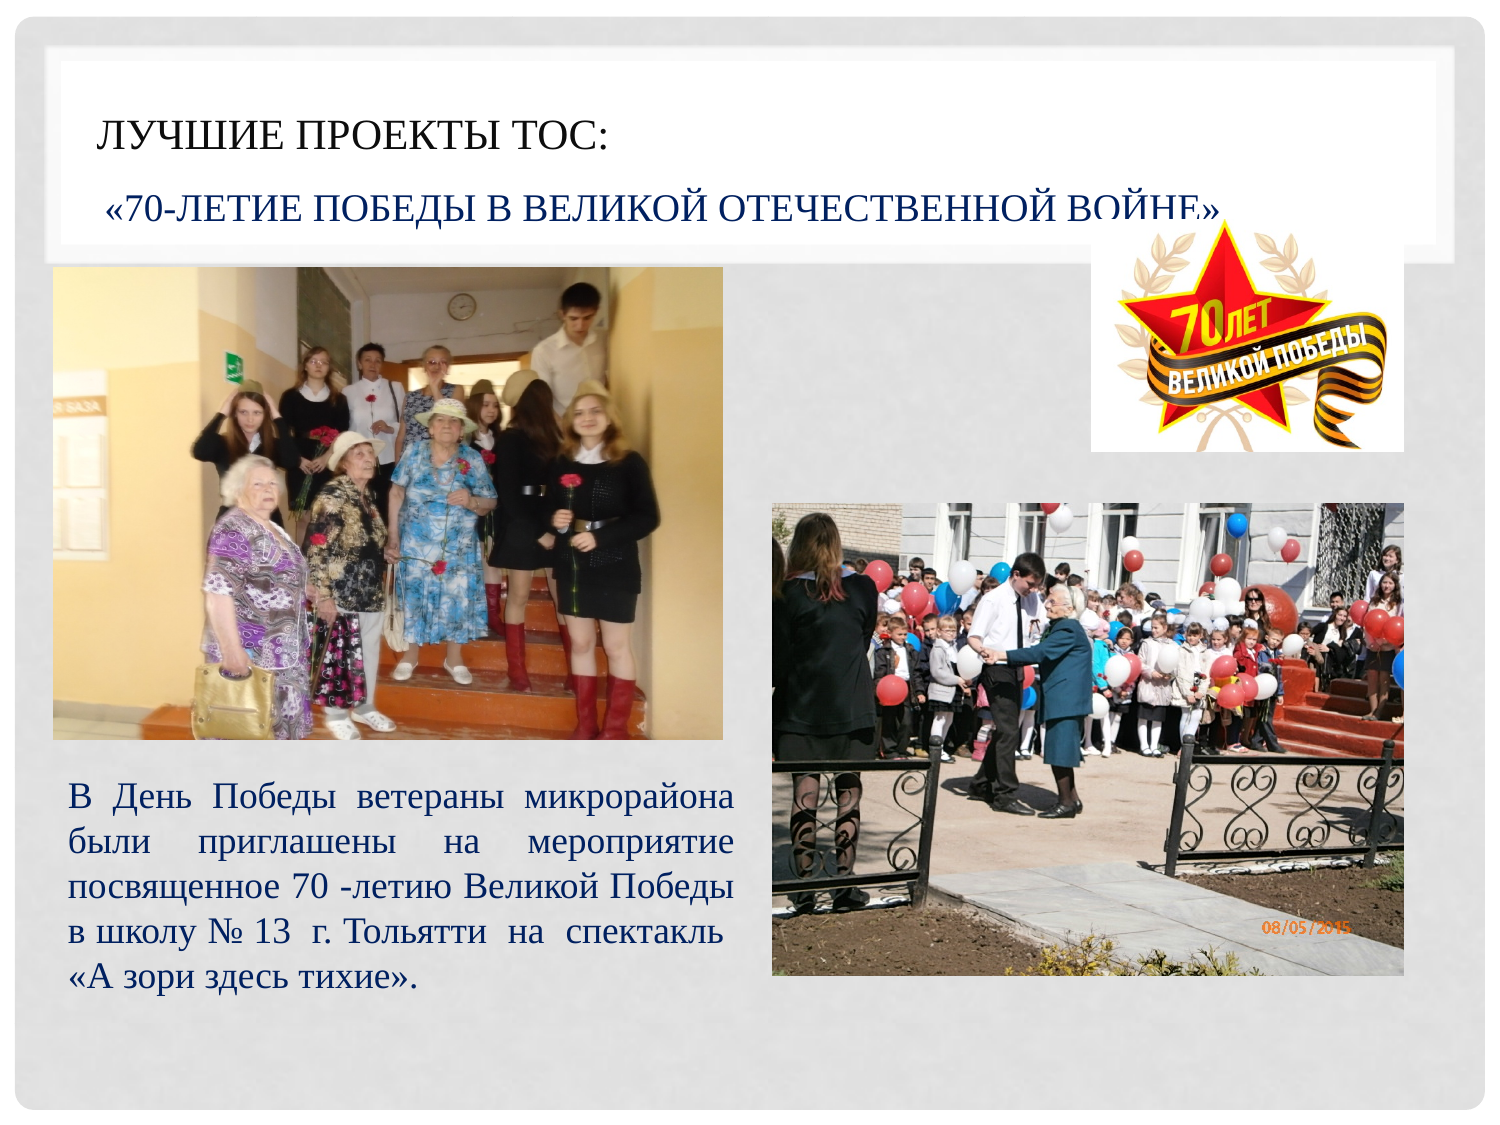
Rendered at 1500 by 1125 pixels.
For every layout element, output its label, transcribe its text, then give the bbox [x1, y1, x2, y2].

picture [1091, 219, 1405, 452]
picture [772, 503, 1405, 977]
title Лучшие проекты ТОС: «70-летие Победы в Великой Отечественной войне» [69, 66, 1425, 238]
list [52, 266, 724, 740]
text_box В День Победы ветераны микрорайона были приглашены на мероприятие посвященное 70 -летию Великой Победы в школу № 13 г. Тольятти на спектакль «А зори здесь тихие». [53, 763, 750, 1003]
